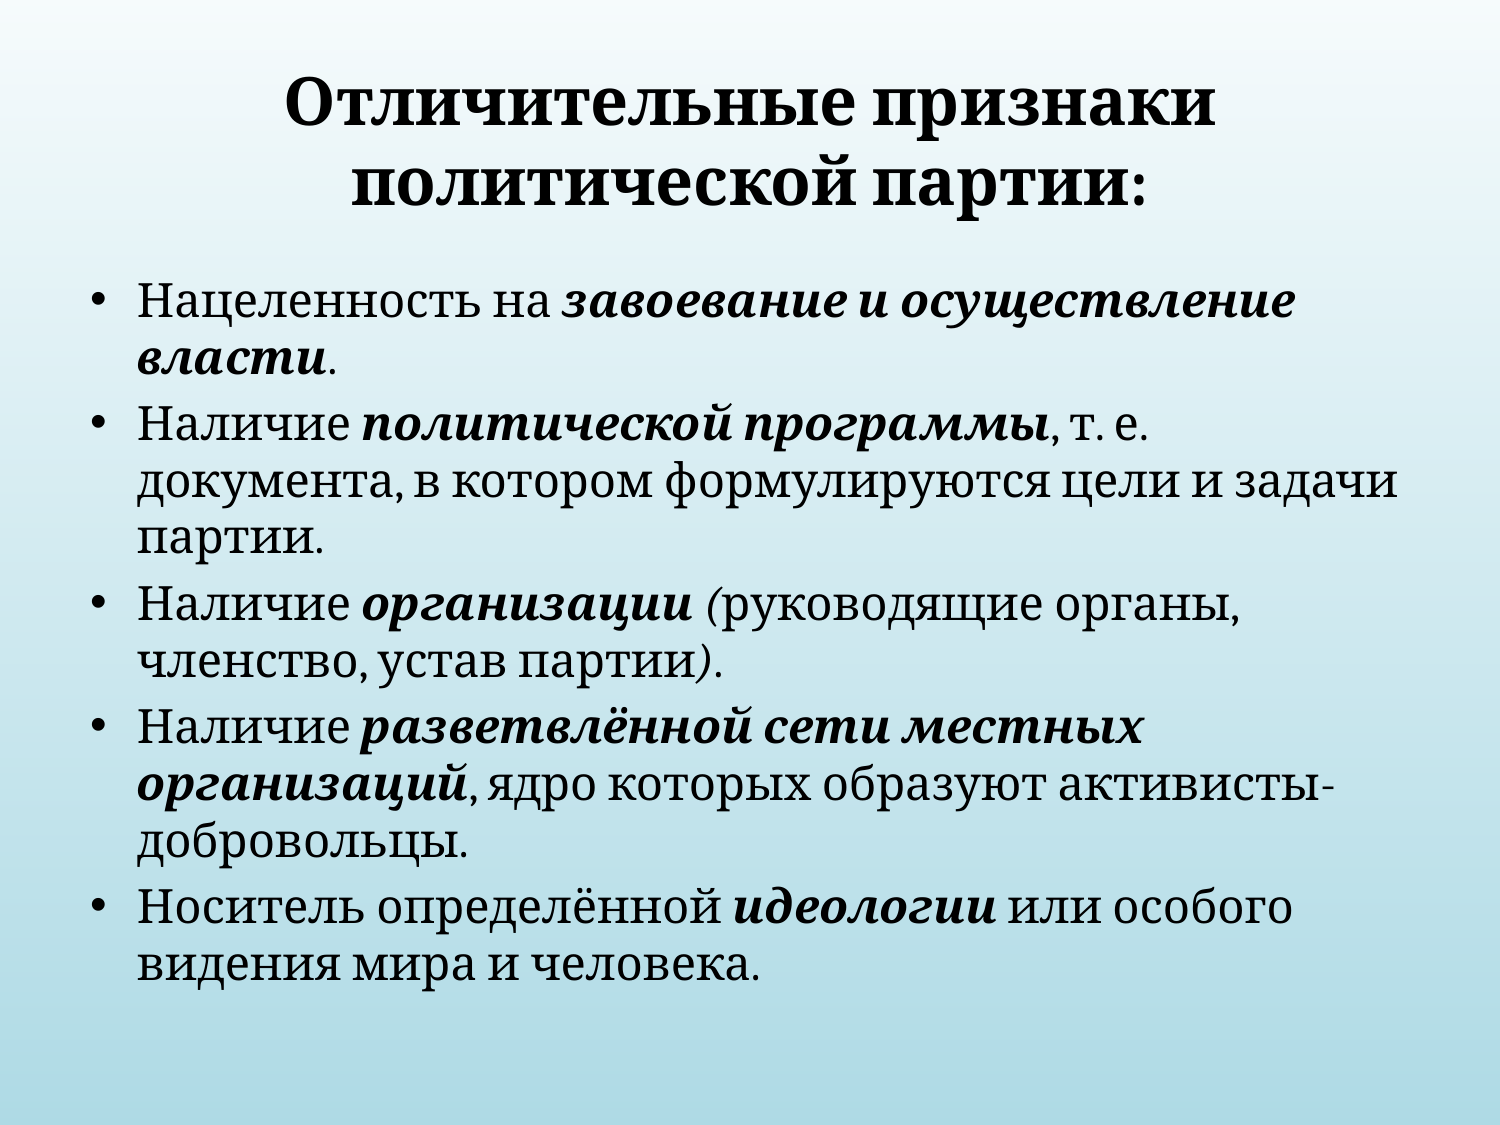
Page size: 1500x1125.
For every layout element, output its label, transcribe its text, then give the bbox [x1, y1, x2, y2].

title Отличительные признаки политической партии: [75, 45, 1425, 233]
list Нацеленность на завоевание и осуществление власти. Наличие политической программы, т. е. документа, в котором формулируются цели и задачи партии. Наличие организации (руководящие органы, членство, устав партии). Наличие разветвлённой сети местных организаций, ядро которых образуют активисты-добровольцы. Носитель определённой идеологии или особого видения мира и человека. [75, 262, 1425, 1005]
